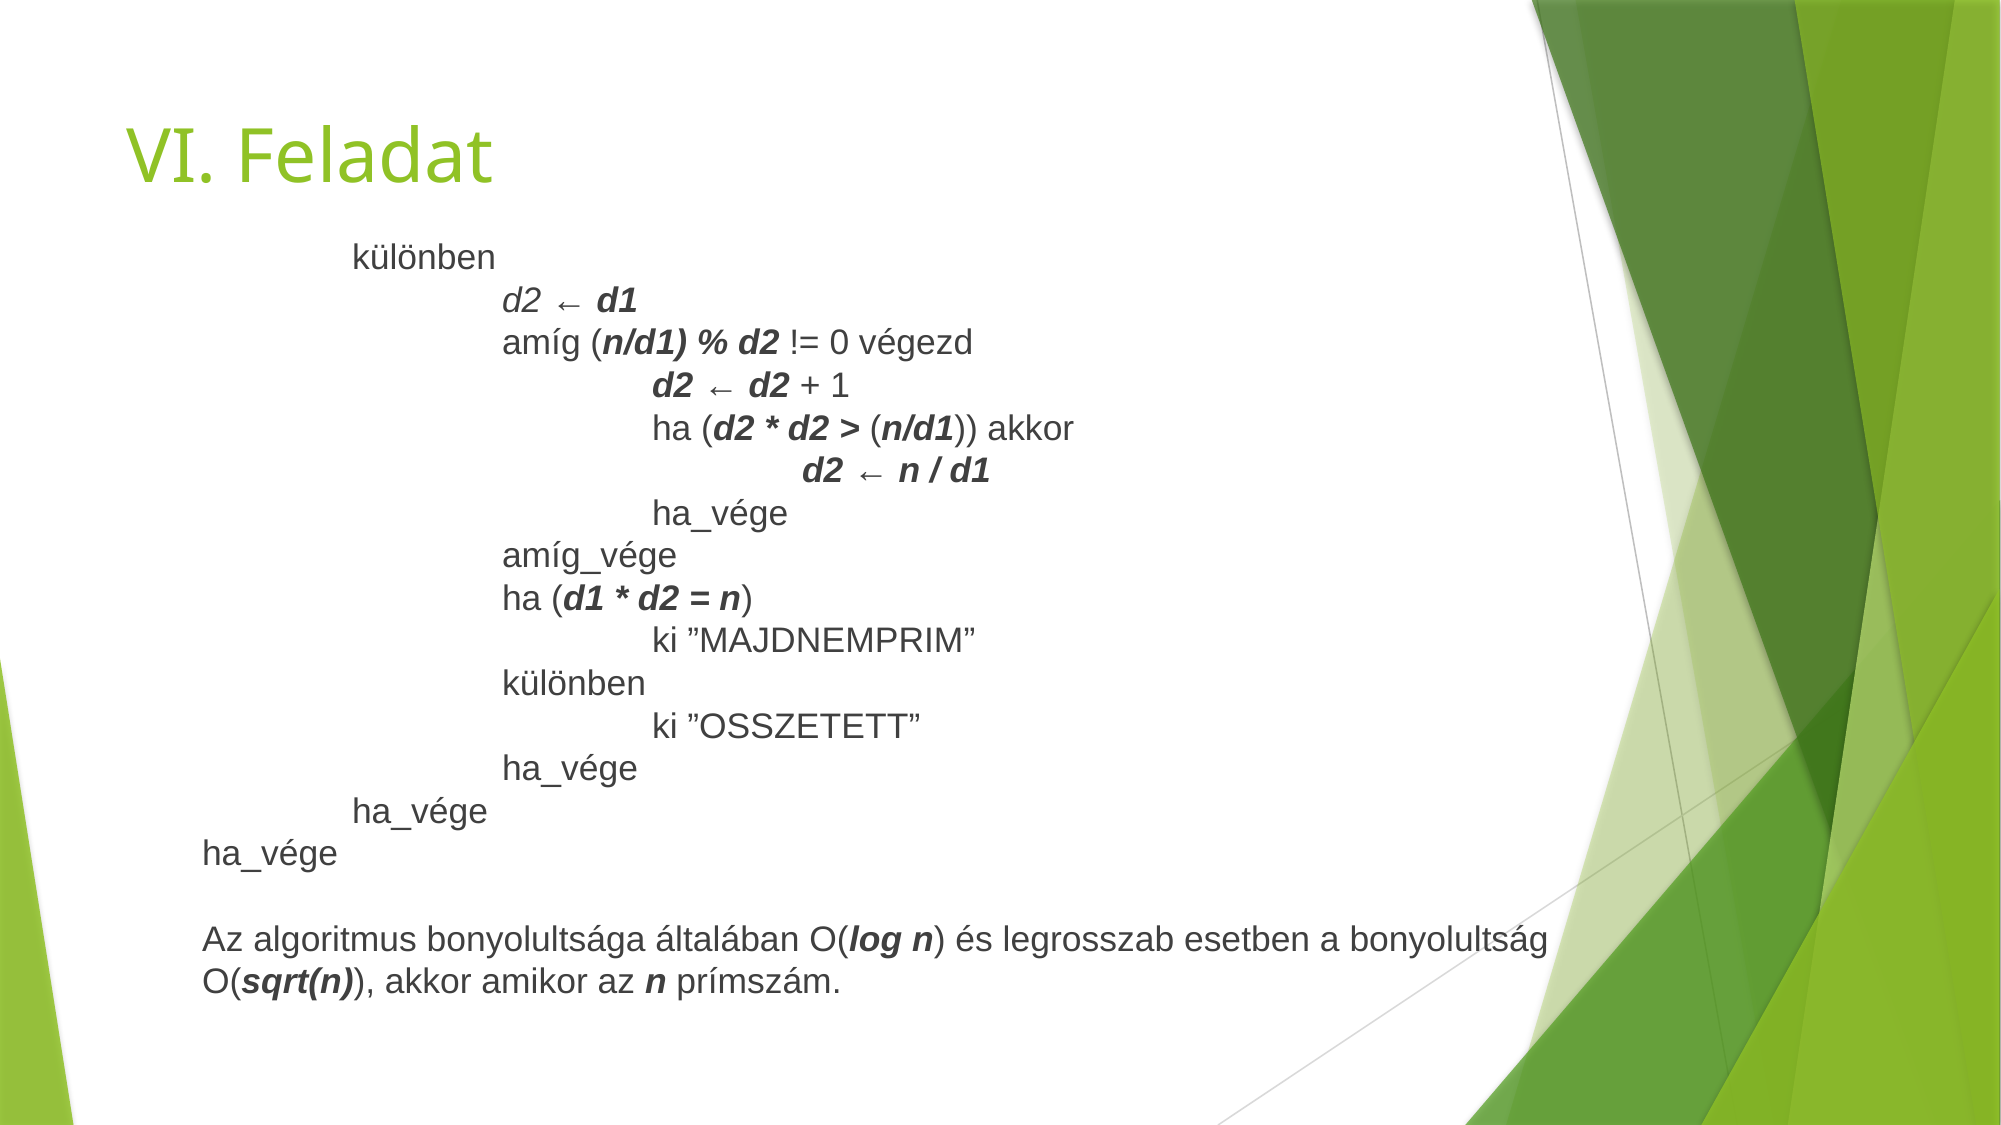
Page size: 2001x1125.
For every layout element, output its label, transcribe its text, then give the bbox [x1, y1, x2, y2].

title VI. Feladat [111, 99, 1522, 227]
list különben d2 ← d1 amíg (n/d1) % d2 != 0 végezd d2 ← d2 + 1 ha (d2 * d2 > (n/d1)) akkor d2 ← n / d1 ha_vége amíg_vége ha (d1 * d2 = n) ki ”MAJDNEMPRIM” különben ki ”OSSZETETT” ha_vége ha_vége ha_vége Az algoritmus bonyolultsága általában O(log n) és legrosszab esetben a bonyolultság O(sqrt(n)), akkor amikor az n prímszám. [111, 226, 1716, 1024]
